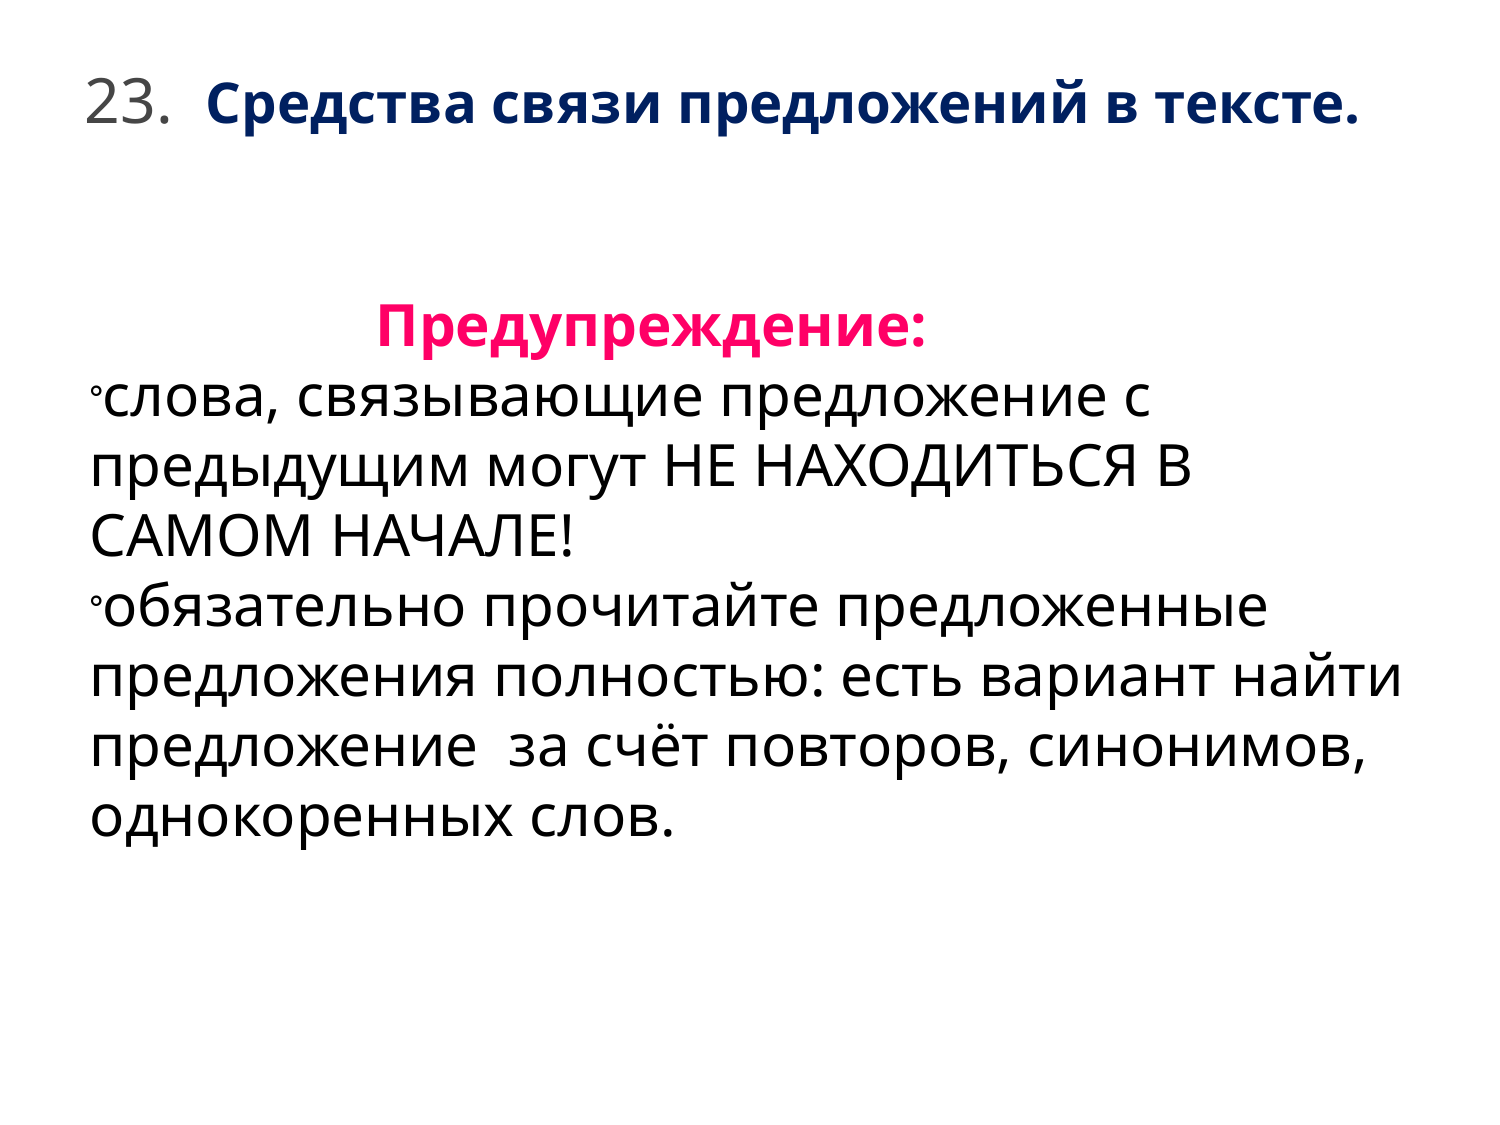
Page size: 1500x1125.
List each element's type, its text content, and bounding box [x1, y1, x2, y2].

text_box Предупреждение: слова, связывающие предложение с предыдущим могут НЕ НАХОДИТЬСЯ В САМОМ НАЧАЛЕ! обязательно прочитайте предложенные предложения полностью: есть вариант найти предложение за счёт повторов, синонимов, однокоренных слов. [75, 281, 1425, 1005]
text_box 23. Средства связи предложений в тексте. [70, 70, 1421, 211]
